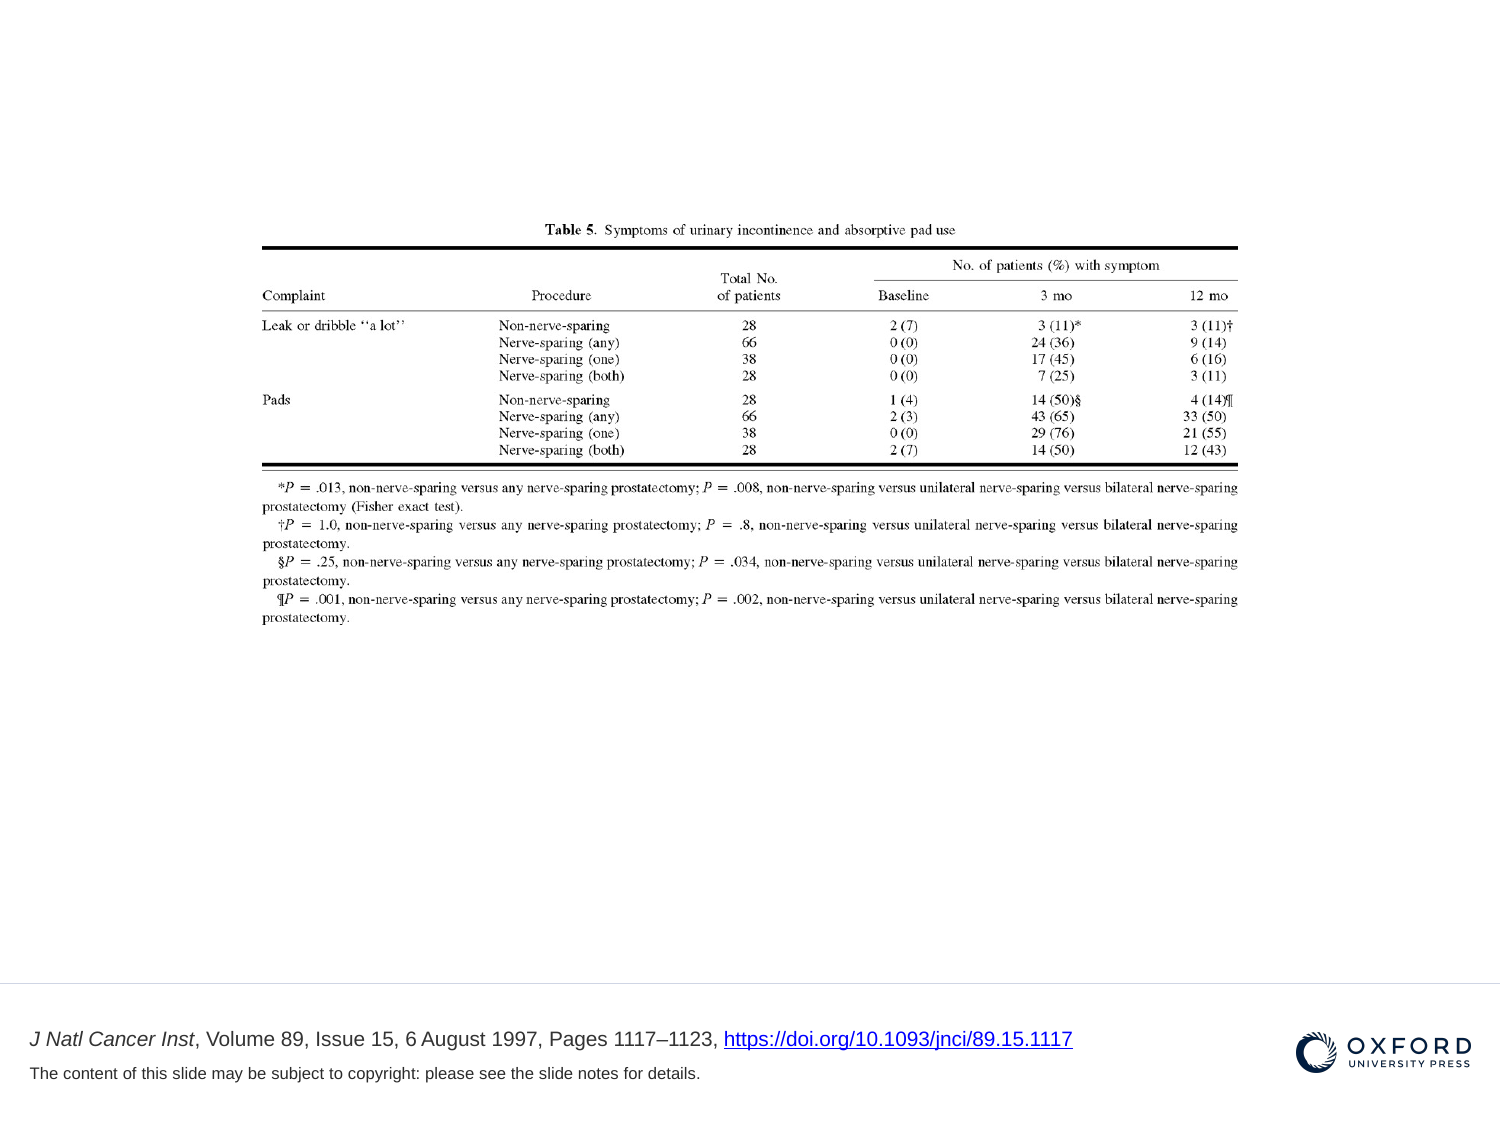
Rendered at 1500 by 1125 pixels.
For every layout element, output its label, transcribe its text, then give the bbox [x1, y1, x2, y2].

picture [262, 224, 1238, 625]
footer J Natl Cancer Inst, Volume 89, Issue 15, 6 August 1997, Pages 1117–1123, https://doi.org/10.1093/jnci/89.15.1117 The content of this slide may be subject to copyright: please see the slide notes for details. [0, 983, 1260, 1125]
picture [1296, 1032, 1471, 1073]
